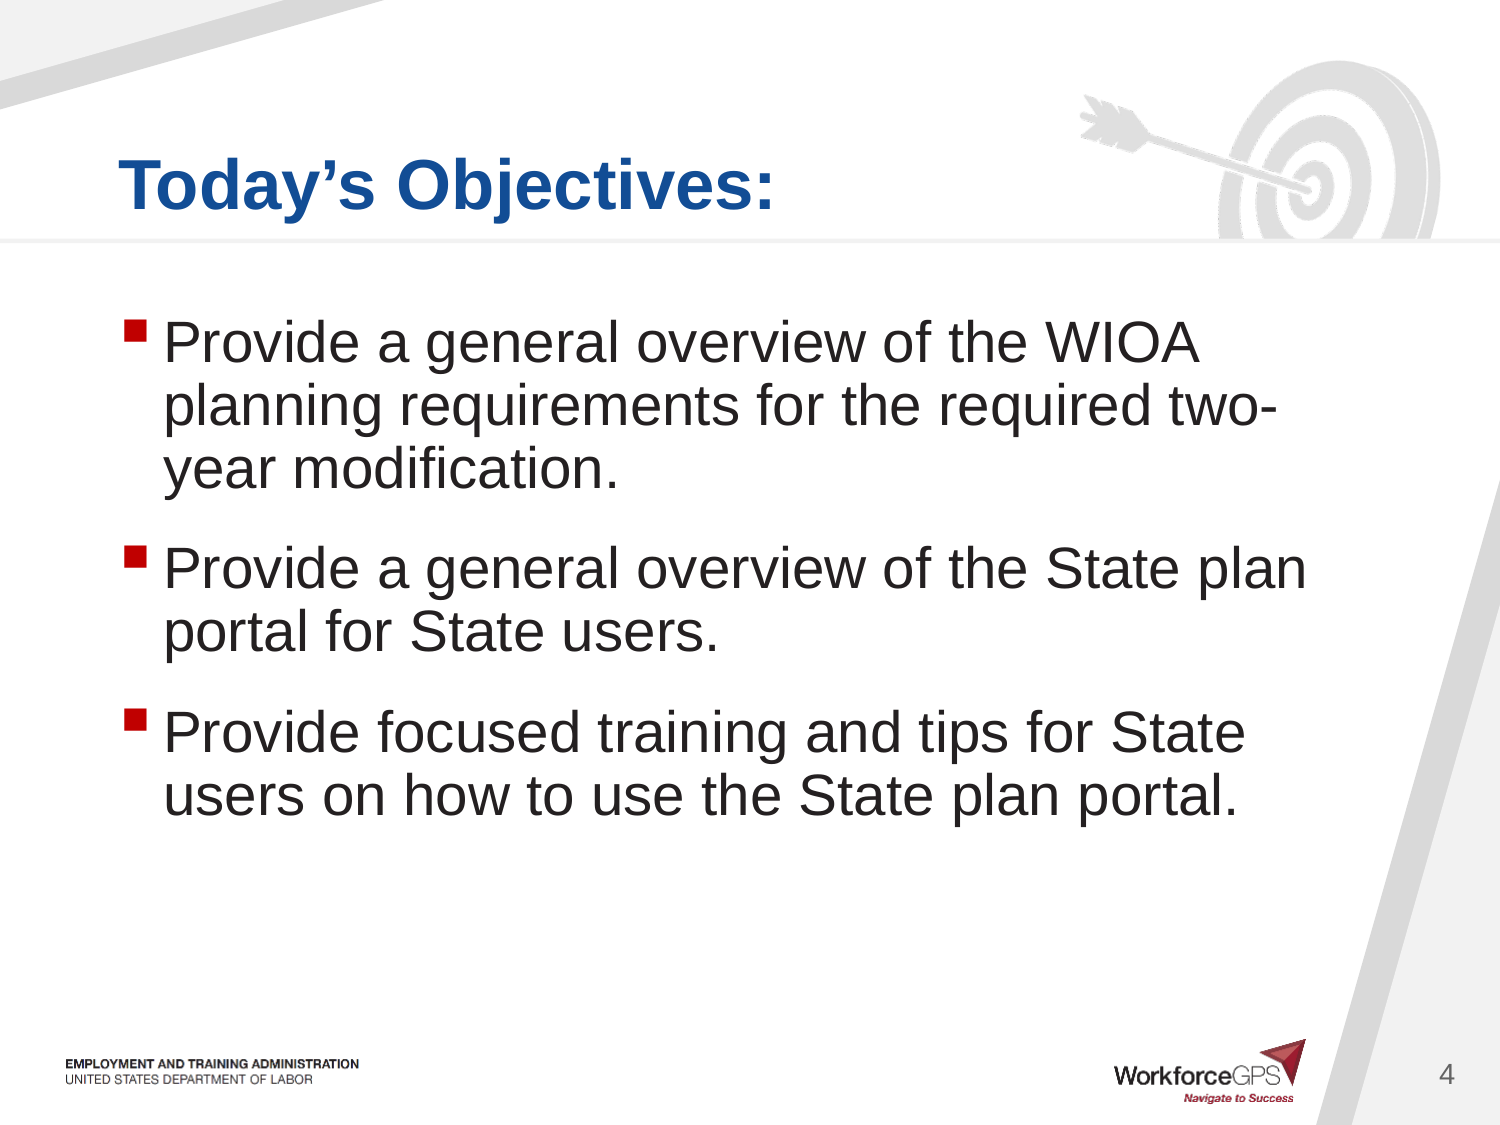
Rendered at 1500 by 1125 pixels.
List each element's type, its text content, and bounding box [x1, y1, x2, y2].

list Provide a general overview of the WIOA planning requirements for the required two-year modification. Provide a general overview of the State plan portal for State users. Provide focused training and tips for State users on how to use the State plan portal. [103, 295, 1409, 945]
slide_number 4 [1260, 1042, 1471, 1103]
picture [1112, 1038, 1308, 1105]
picture [1079, 59, 1442, 238]
picture [59, 1053, 370, 1092]
